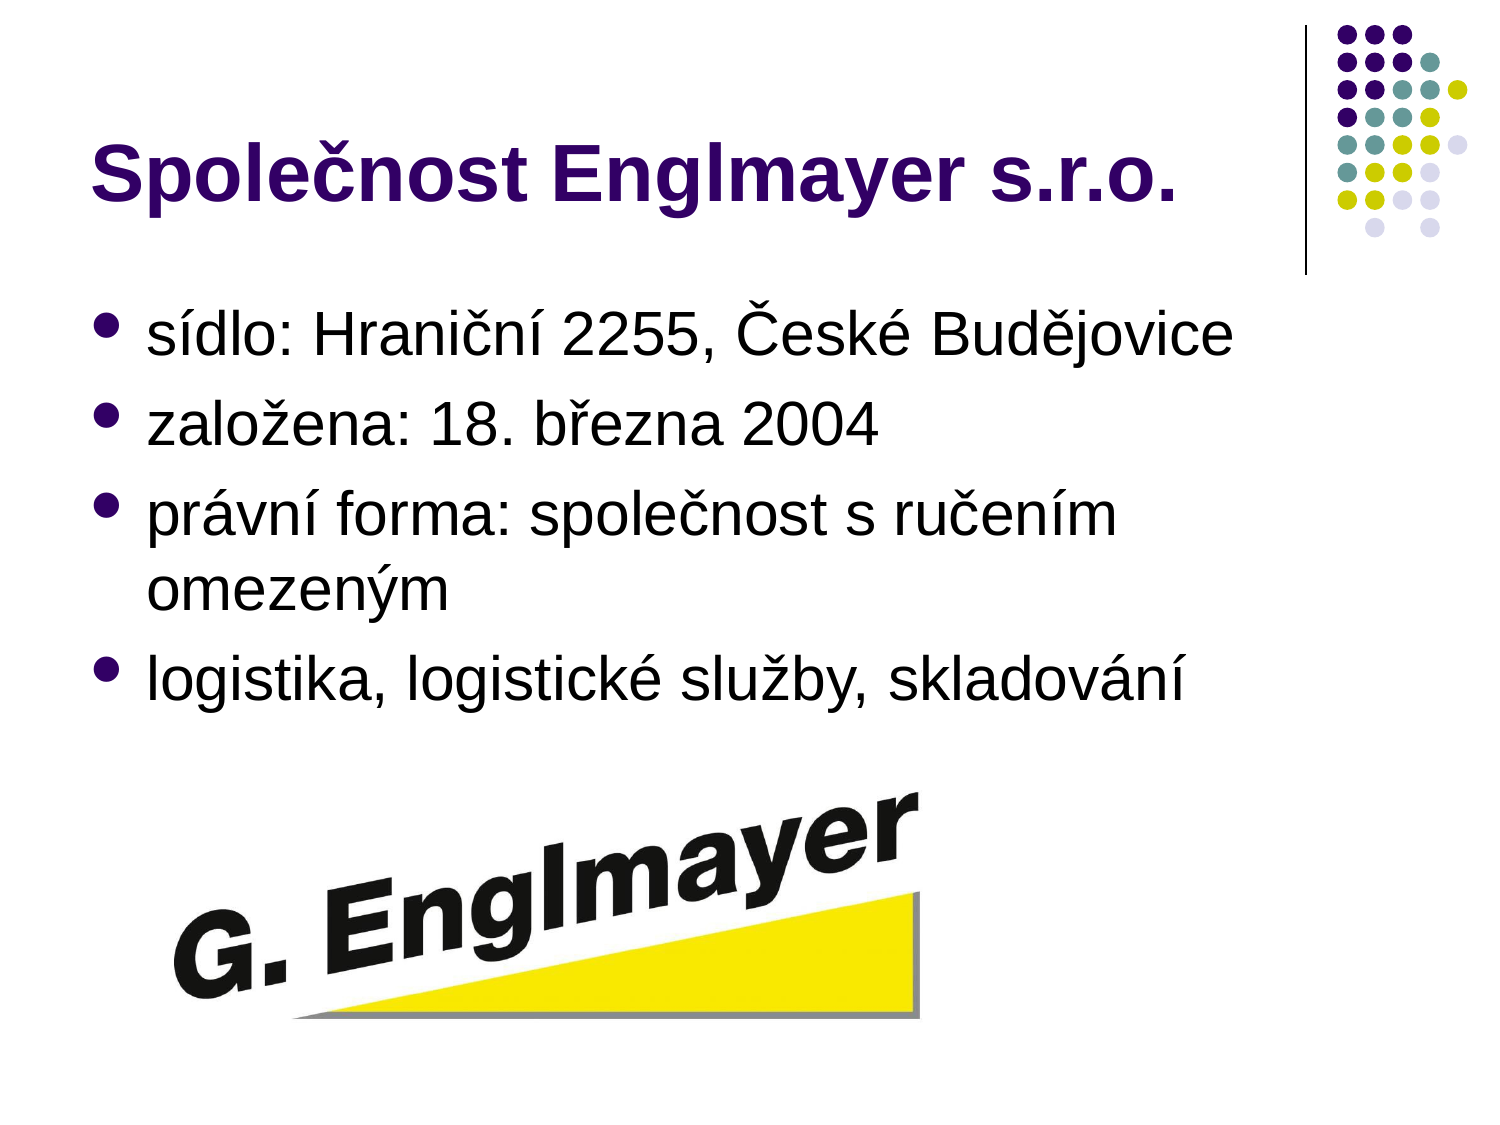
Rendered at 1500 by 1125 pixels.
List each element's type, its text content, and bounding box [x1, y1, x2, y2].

title Společnost Englmayer s.r.o. [87, 120, 1413, 309]
text_box sídlo: Hraniční 2255, České Budějovice založena: 18. března 2004 právní forma: společnost s ručením omezeným logistika, logistické služby, skladování [87, 293, 1239, 714]
text_box [150, 774, 938, 1038]
